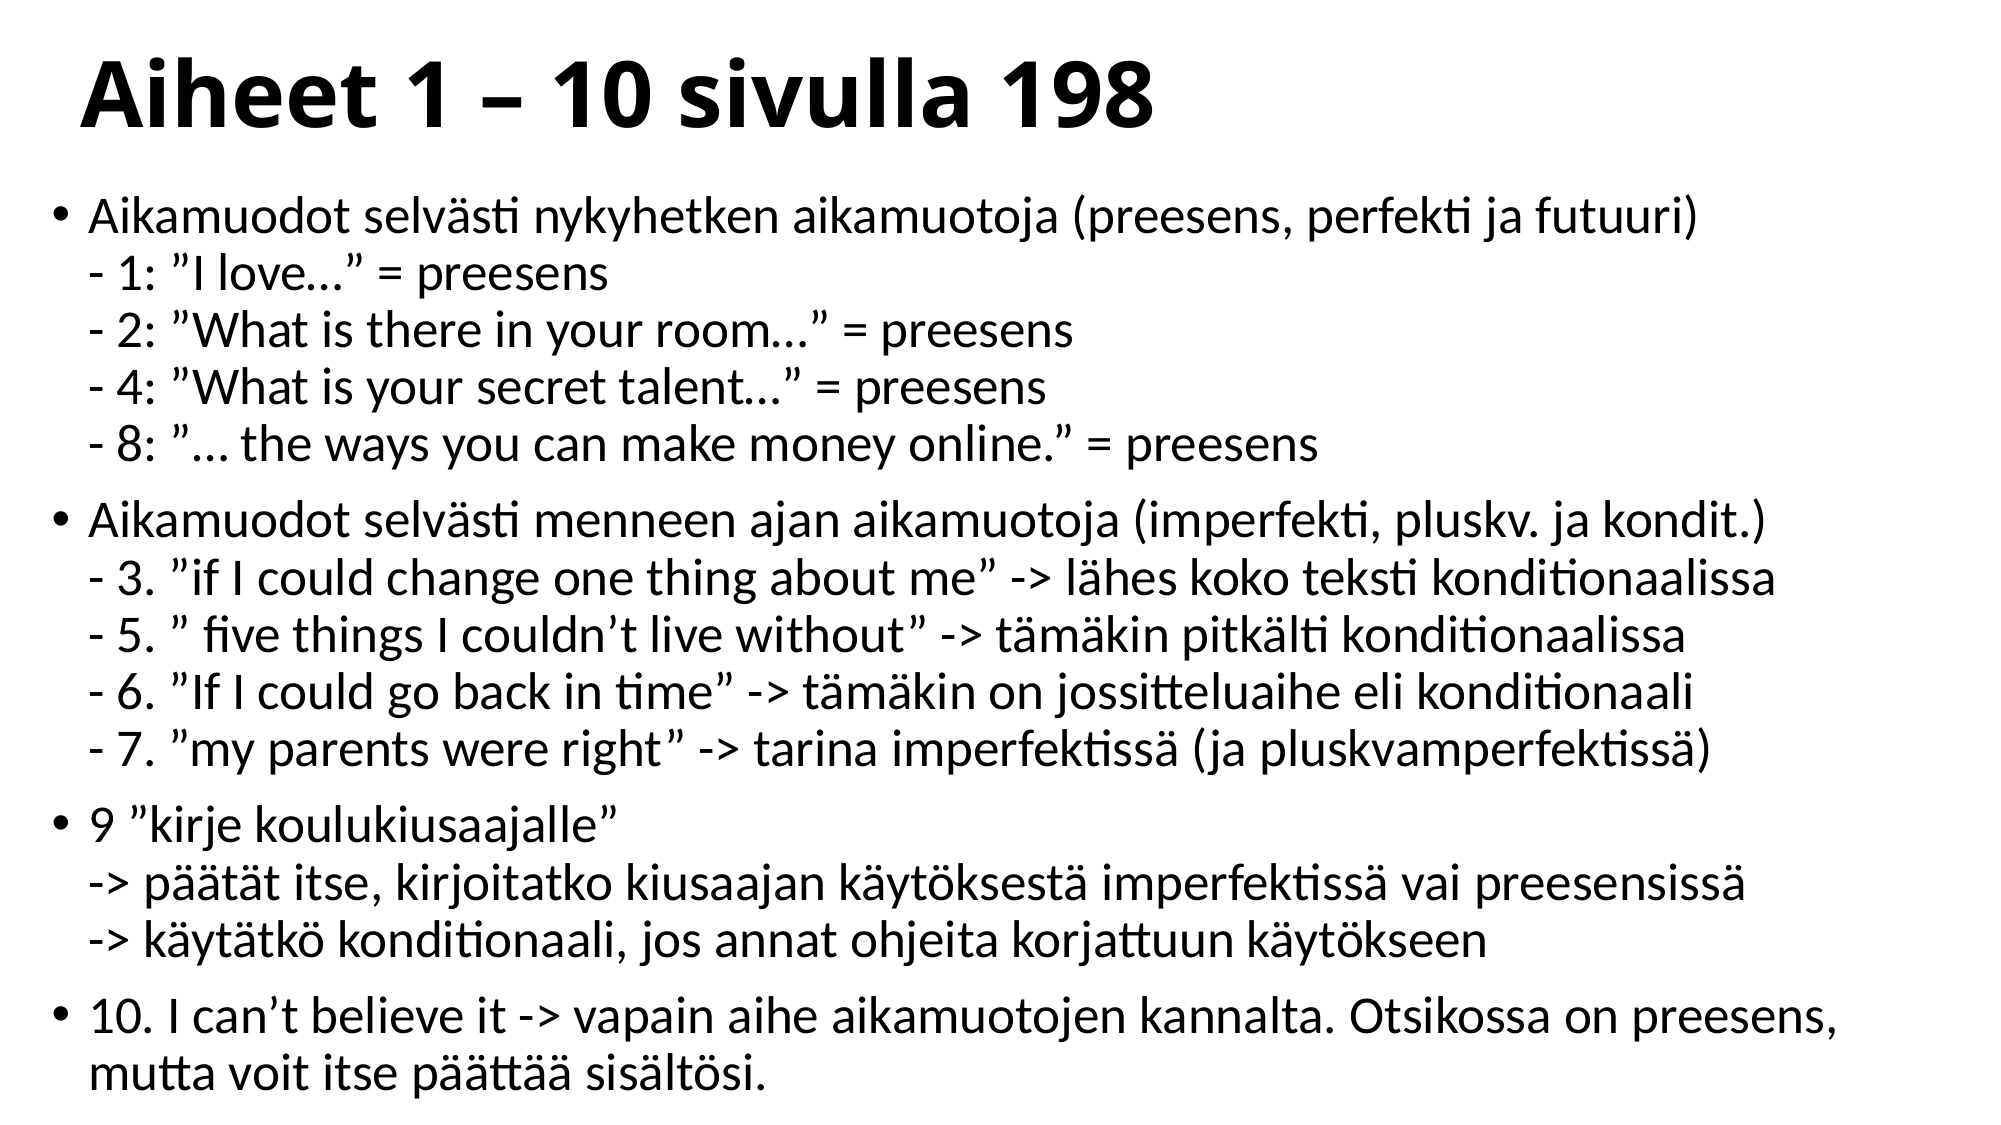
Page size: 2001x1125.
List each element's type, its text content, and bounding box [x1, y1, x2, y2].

list Aikamuodot selvästi nykyhetken aikamuotoja (preesens, perfekti ja futuuri) - 1: ”I love…” = preesens - 2: ”What is there in your room…” = preesens - 4: ”What is your secret talent…” = preesens - 8: ”… the ways you can make money online.” = preesens Aikamuodot selvästi menneen ajan aikamuotoja (imperfekti, pluskv. ja kondit.) - 3. ”if I could change one thing about me” -> lähes koko teksti konditionaalissa - 5. ” five things I couldn’t live without” -> tämäkin pitkälti konditionaalissa - 6. ”If I could go back in time” -> tämäkin on jossitteluaihe eli konditionaali - 7. ”my parents were right” -> tarina imperfektissä (ja pluskvamperfektissä) 9 ”kirje koulukiusaajalle” -> päätät itse, kirjoitatko kiusaajan käytöksestä imperfektissä vai preesensissä -> käytätkö konditionaali, jos annat ohjeita korjattuun käytökseen 10. I can’t believe it -> vapain aihe aikamuotojen kannalta. Otsikossa on preesens, mutta voit itse päättää sisältösi. [36, 179, 1965, 1110]
title Aiheet 1 – 10 sivulla 198 [65, 15, 1863, 179]
